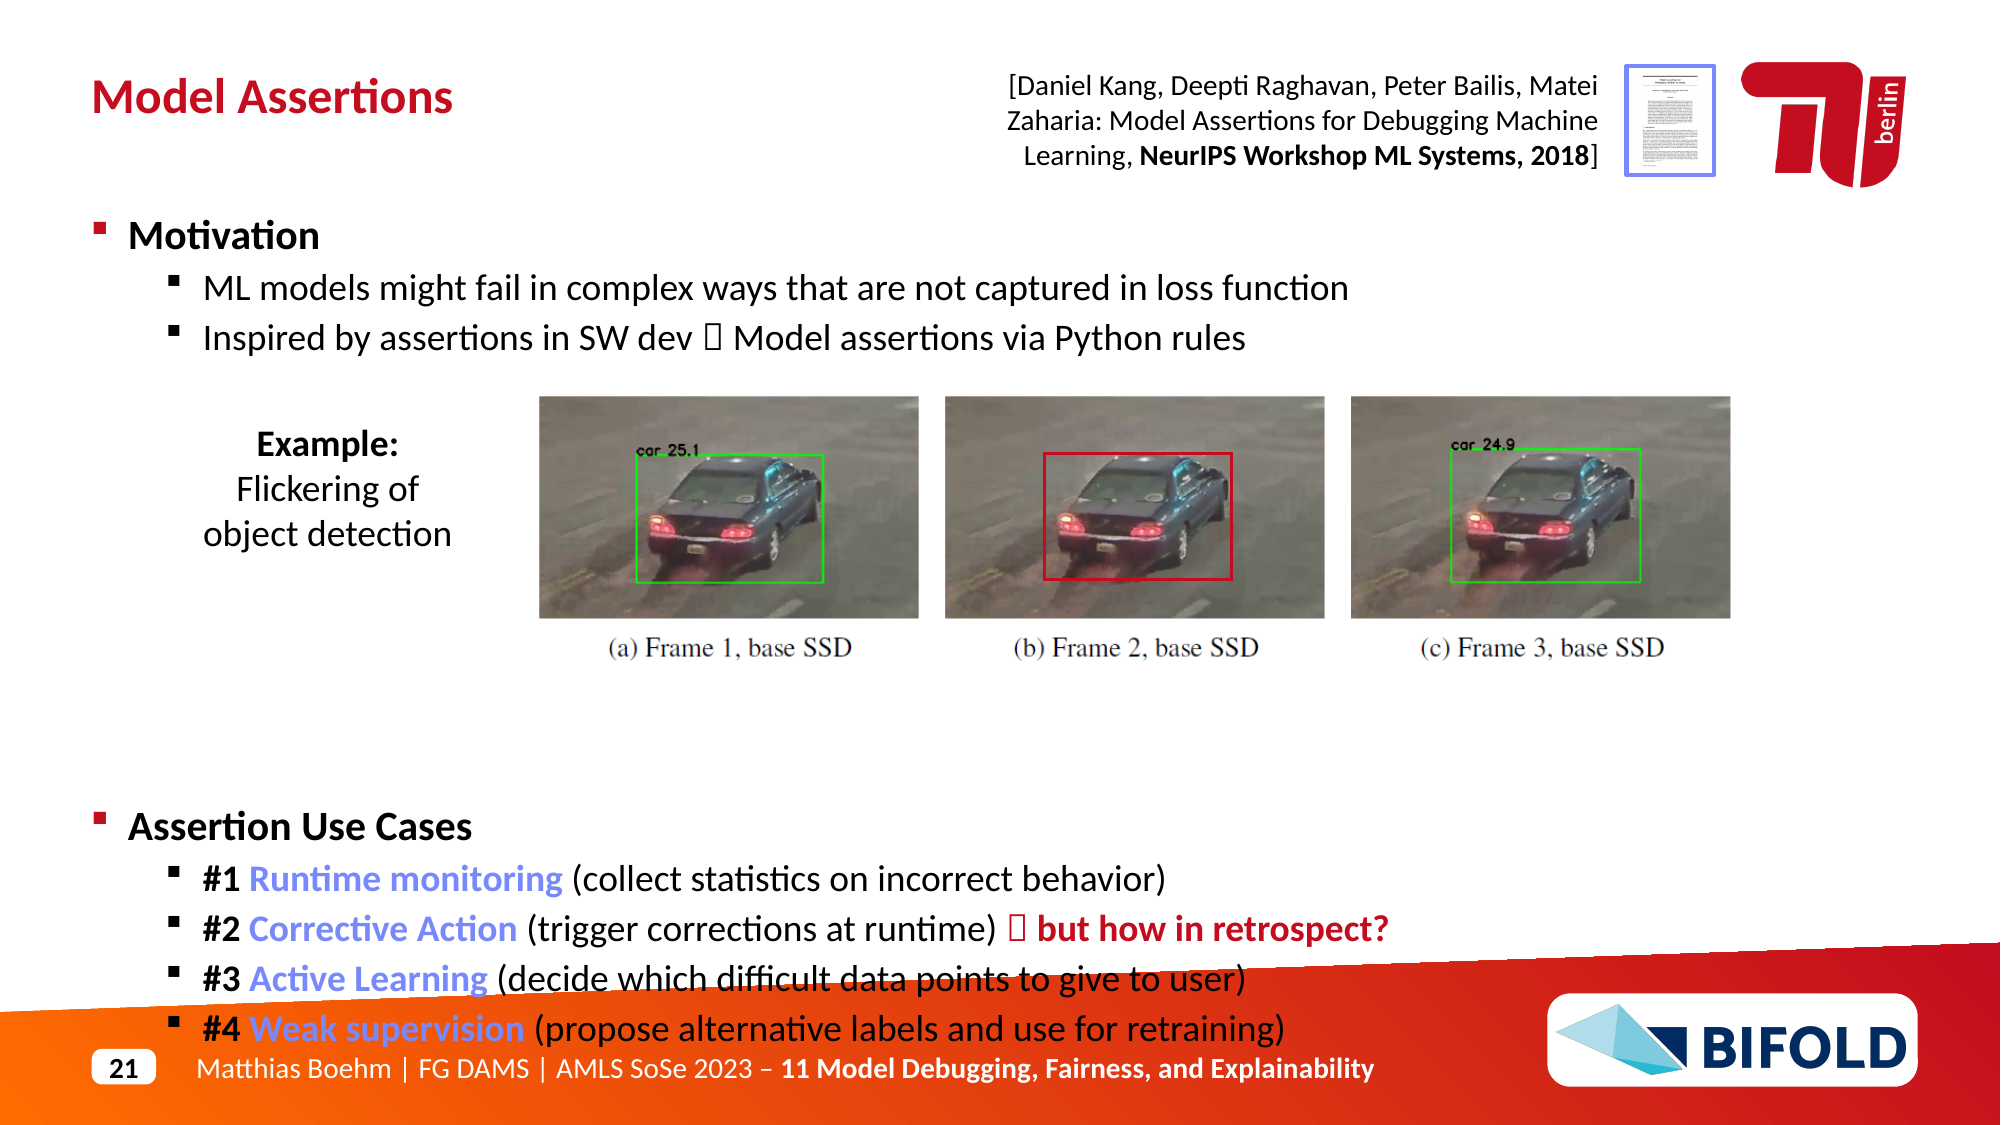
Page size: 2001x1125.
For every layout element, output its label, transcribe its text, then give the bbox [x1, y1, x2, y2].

list Model Assertions [91, 65, 1455, 183]
picture [534, 390, 1739, 663]
picture [1628, 67, 1712, 173]
picture [1741, 62, 1906, 188]
text_box Example: Flickering of object detection [187, 411, 469, 562]
text_box [Daniel Kang, Deepti Raghavan, Peter Bailis, Matei Zaharia: Model Assertions for Debugging Machine Learning, NeurIPS Workshop ML Systems, 2018] [947, 59, 1599, 179]
picture [1556, 1004, 1906, 1075]
list Motivation ML models might fail in complex ways that are not captured in loss function Inspired by assertions in SW dev  Model assertions via Python rules Assertion Use Cases #1 Runtime monitoring (collect statistics on incorrect behavior) #2 Corrective Action (trigger corrections at runtime)  but how in retrospect? #3 Active Learning (decide which difficult data points to give to user) #4 Weak supervision (propose alternative labels and use for retraining) [90, 208, 1908, 948]
